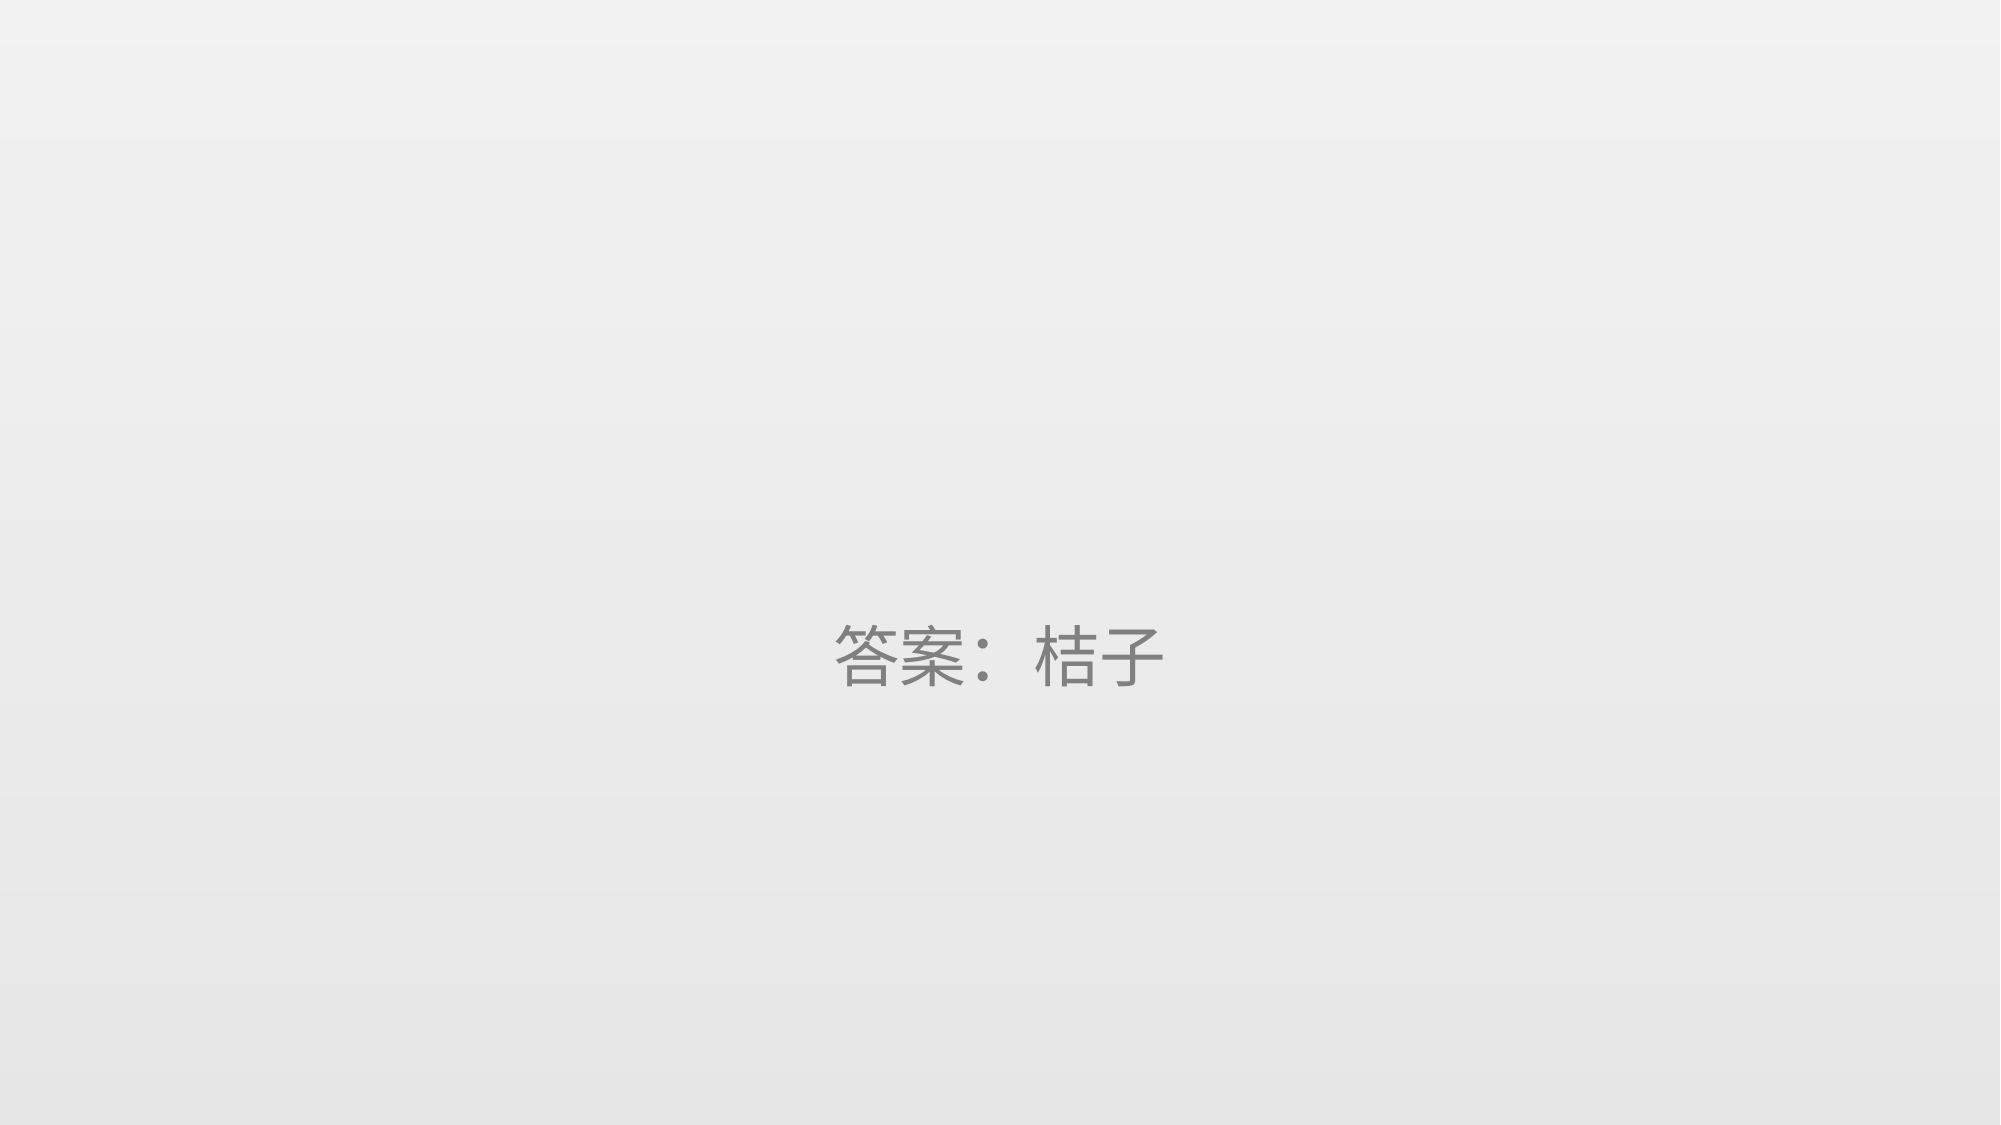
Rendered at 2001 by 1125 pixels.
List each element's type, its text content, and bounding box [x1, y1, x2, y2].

subtitle 答案：桔子 [137, 590, 1863, 863]
